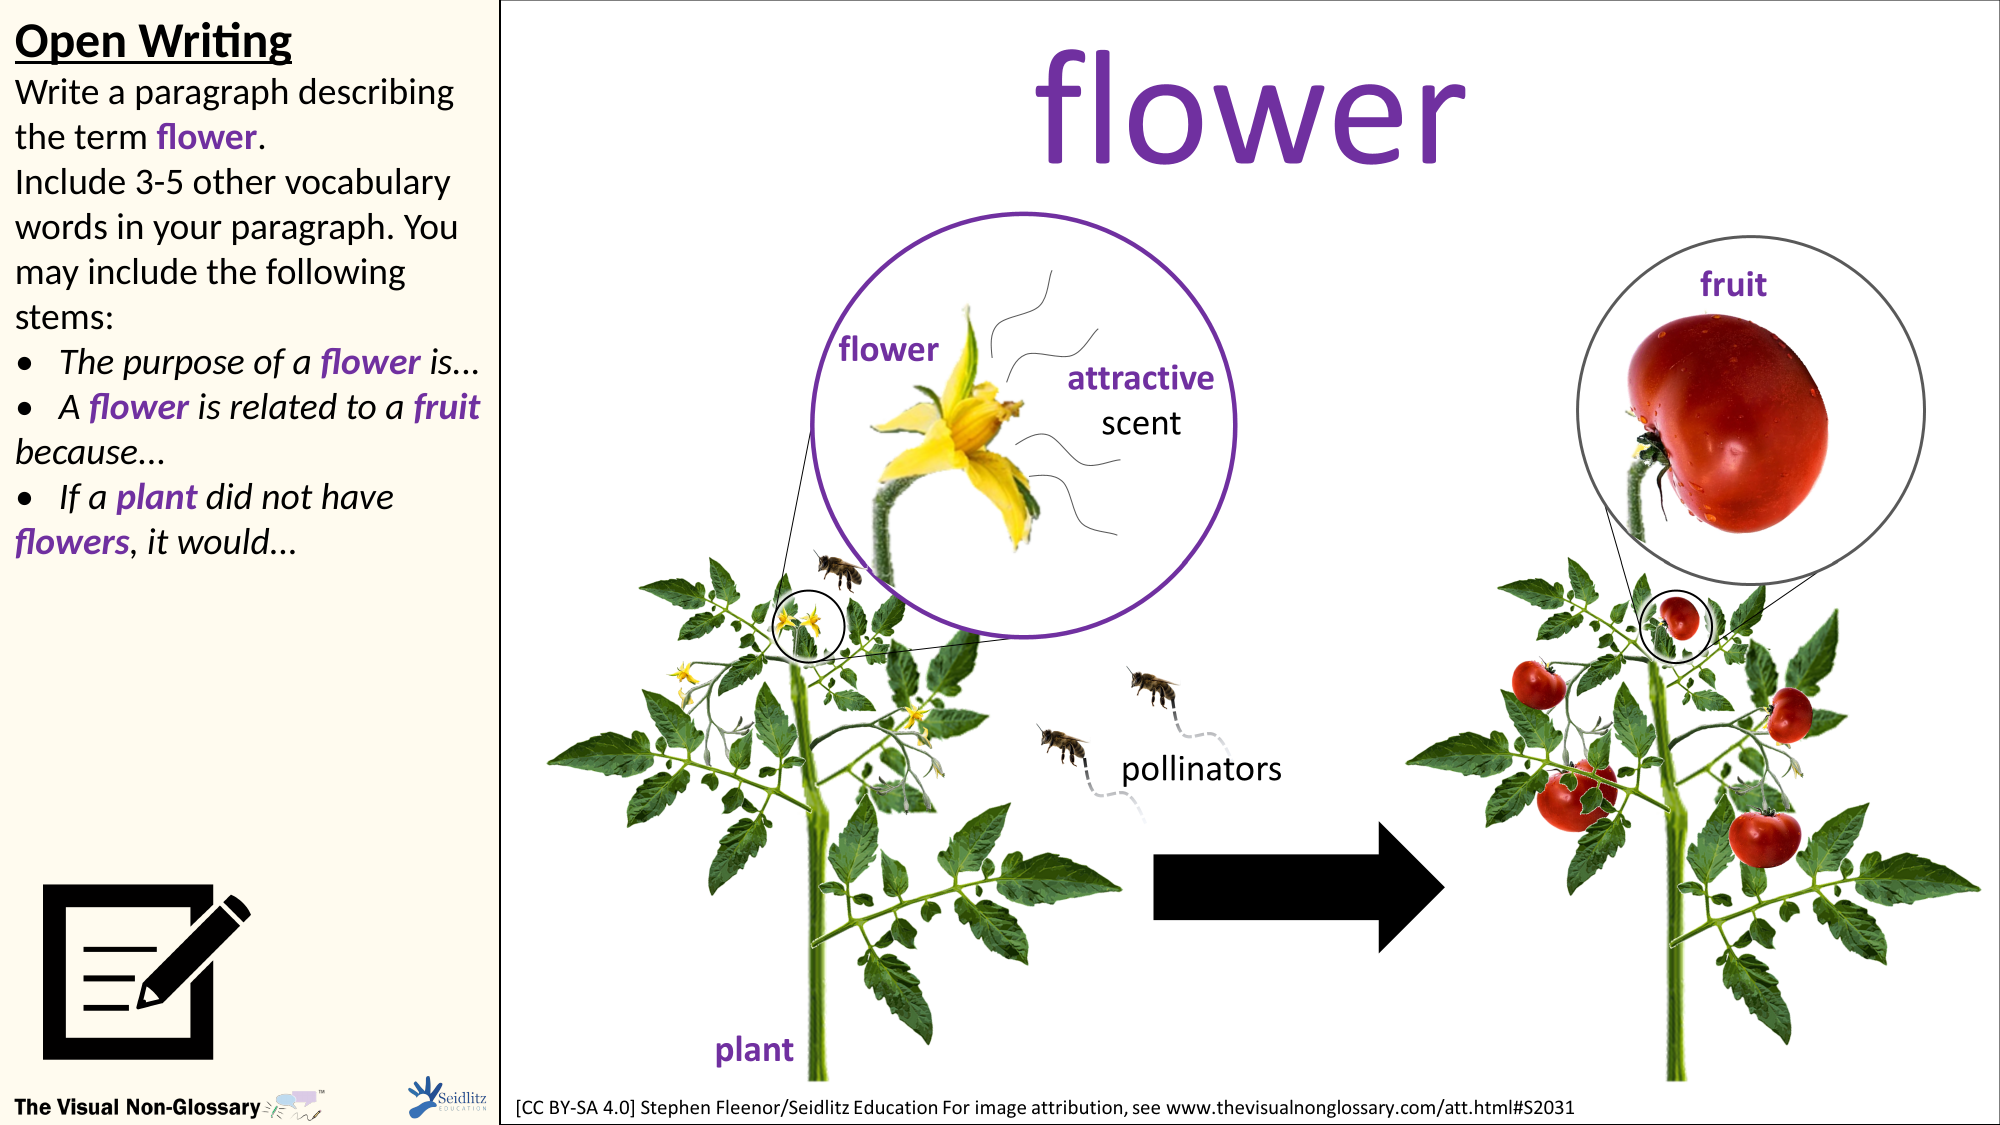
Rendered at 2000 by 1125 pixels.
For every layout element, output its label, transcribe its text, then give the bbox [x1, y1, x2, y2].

text_box Write a paragraph describing the term flower. Include 3-5 other vocabulary words in your paragraph. You may include the following stems:​ • The purpose of a flower is... • A flower is related to a fruit because... • If a plant did not have flowers, it would... [0, 59, 494, 570]
picture [43, 868, 251, 1076]
picture [499, 0, 2000, 1125]
picture [0, 1084, 328, 1125]
text_box Open Writing [0, 0, 497, 59]
picture [403, 1073, 495, 1125]
